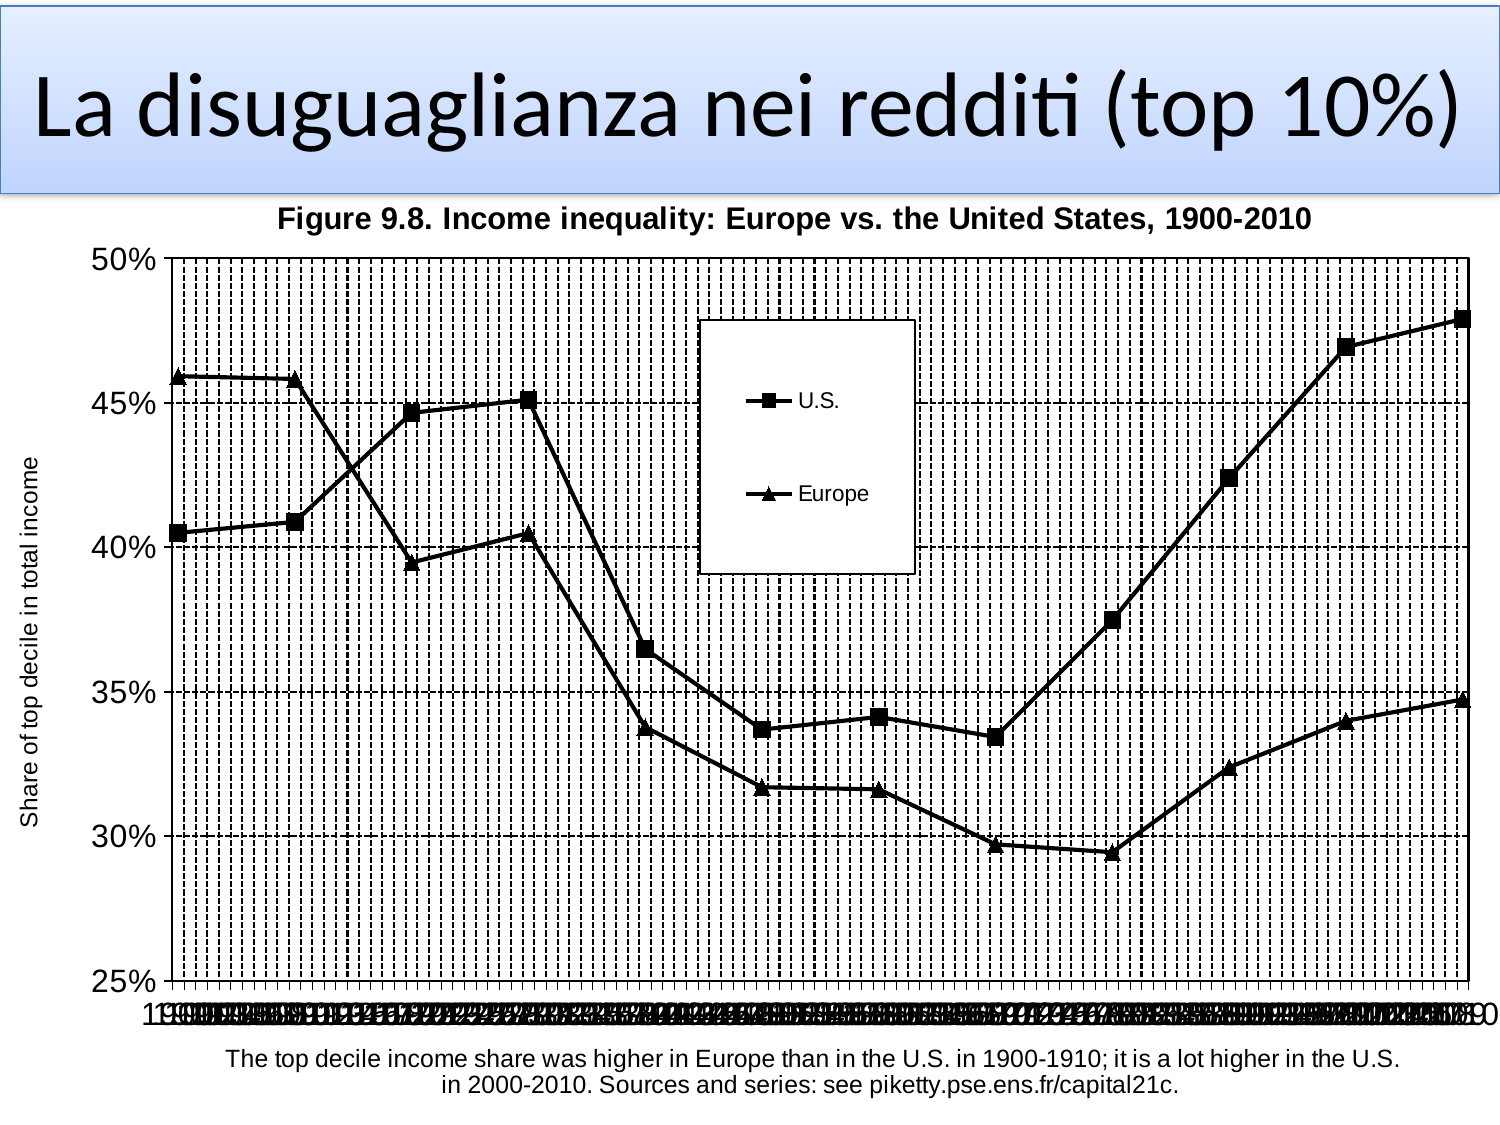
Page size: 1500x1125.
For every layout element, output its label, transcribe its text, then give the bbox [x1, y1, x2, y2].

title La disuguaglianza nei redditi (top 10%) [0, 5, 1500, 192]
chart [0, 192, 1500, 1107]
